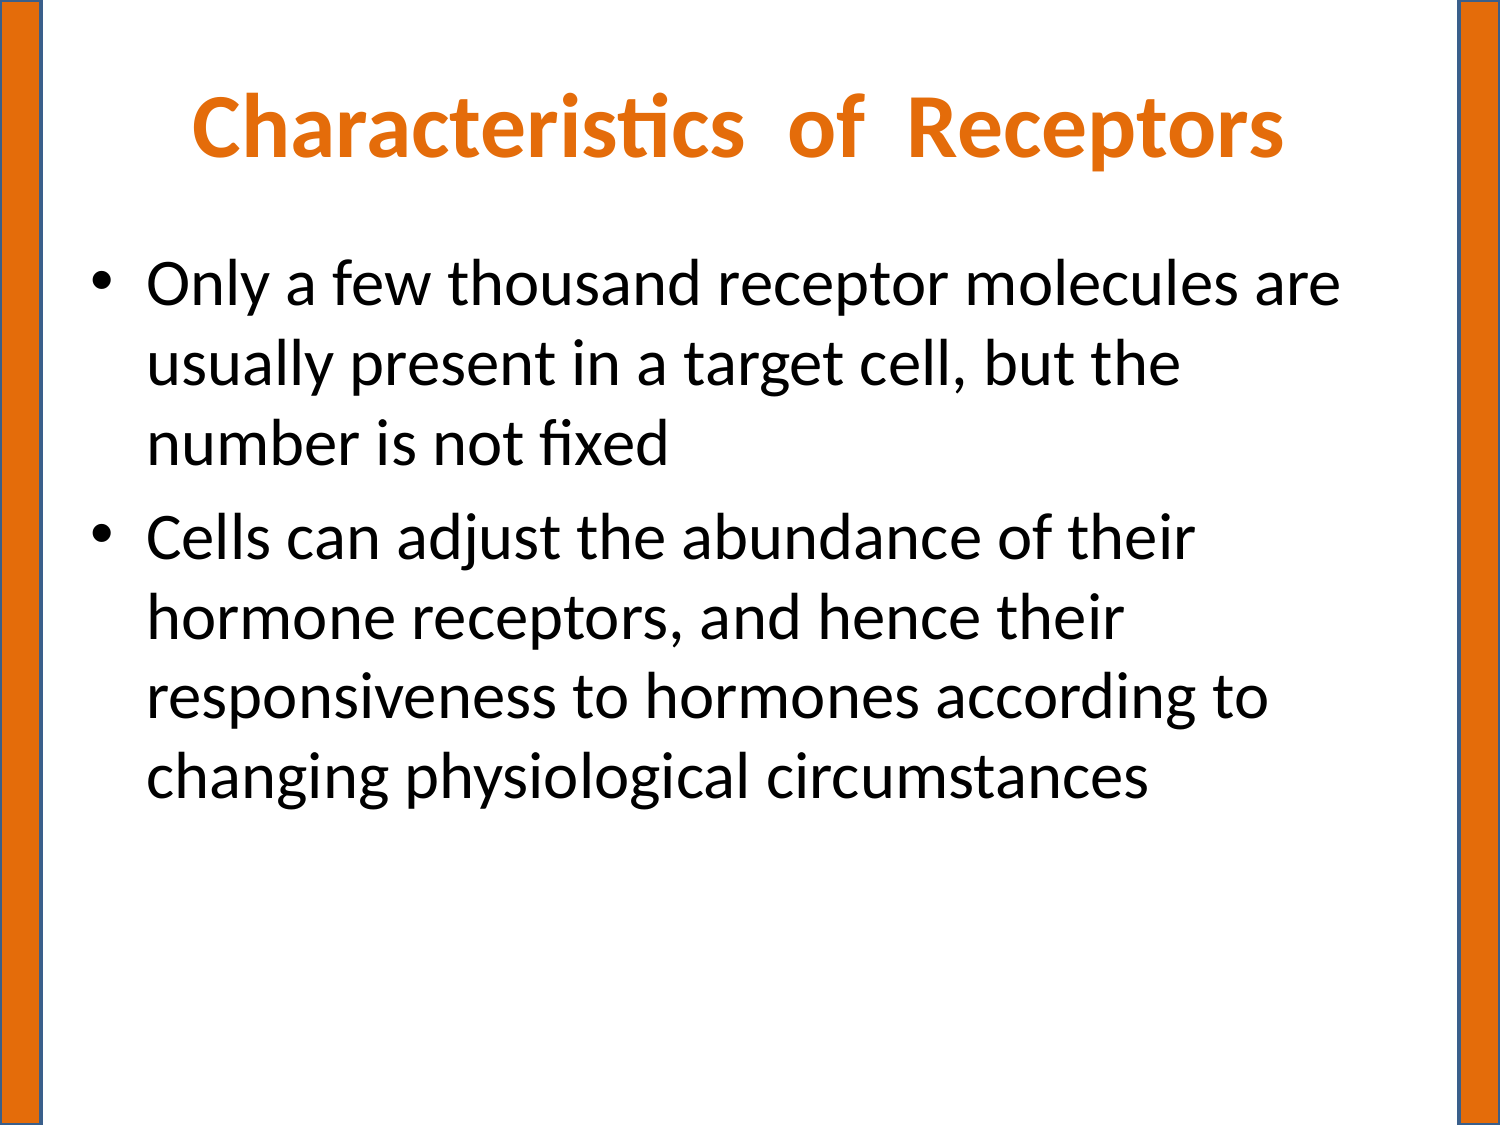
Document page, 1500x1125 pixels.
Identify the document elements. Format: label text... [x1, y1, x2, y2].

title Characteristics of Receptors [75, 26, 1425, 215]
list Only a few thousand receptor molecules are usually present in a target cell, but the number is not fixed Cells can adjust the abundance of their hormone receptors, and hence their responsiveness to hormones according to changing physiological circumstances [75, 231, 1425, 1106]
